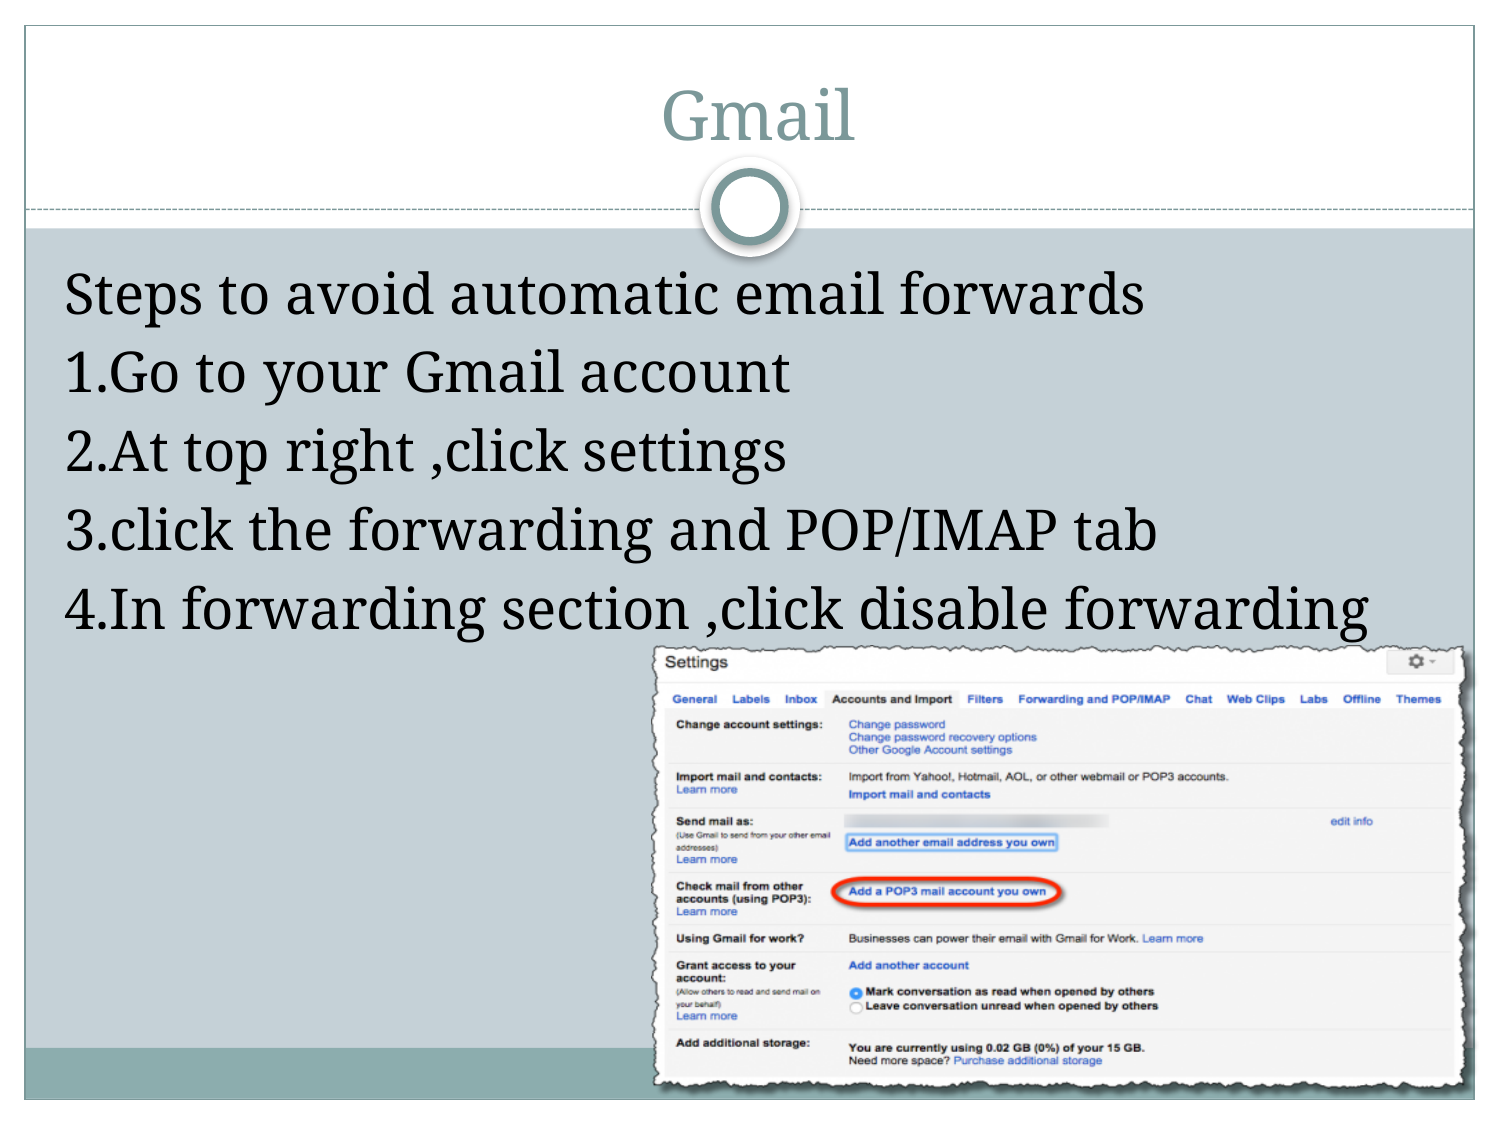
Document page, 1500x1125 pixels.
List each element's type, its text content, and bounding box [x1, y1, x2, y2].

title Gmail [49, 37, 1450, 162]
list Steps to avoid automatic email forwards 1.Go to your Gmail account 2.At top right ,click settings 3.click the forwarding and POP/IMAP tab 4.In forwarding section ,click disable forwarding [49, 250, 1445, 1001]
picture [651, 644, 1479, 1100]
